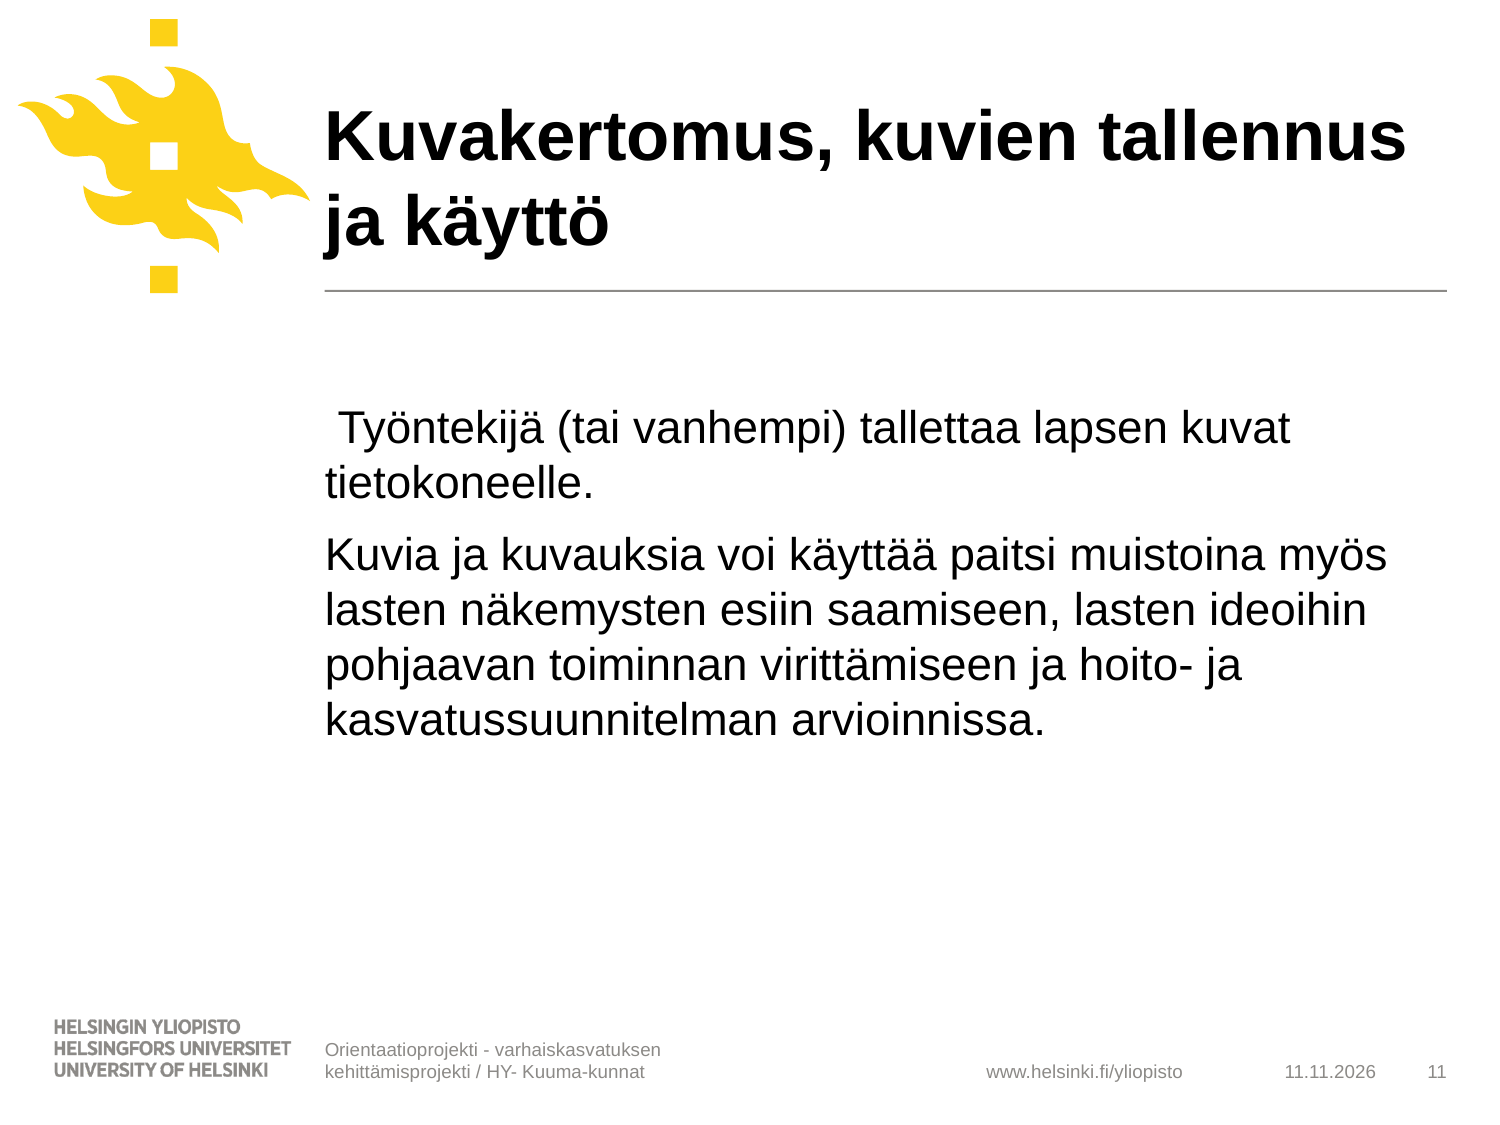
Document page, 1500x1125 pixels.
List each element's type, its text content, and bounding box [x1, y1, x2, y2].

title Kuvakertomus, kuvien tallennus ja käyttö [324, 89, 1448, 280]
picture [53, 1017, 292, 1079]
list Työntekijä (tai vanhempi) tallettaa lapsen kuvat tietokoneelle. Kuvia ja kuvauksia voi käyttää paitsi muistoina myös lasten näkemysten esiin saamiseen, lasten ideoihin pohjaavan toiminnan virittämiseen ja hoito- ja kasvatussuunnitelman arvioinnissa. [324, 326, 1448, 988]
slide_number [1230, 1011, 1376, 1083]
footer Orientaatioprojekti - varhaiskasvatuksen kehittämisprojekti / HY- Kuuma-kunnat [324, 1011, 750, 1083]
slide_number 11 [1376, 1011, 1447, 1083]
